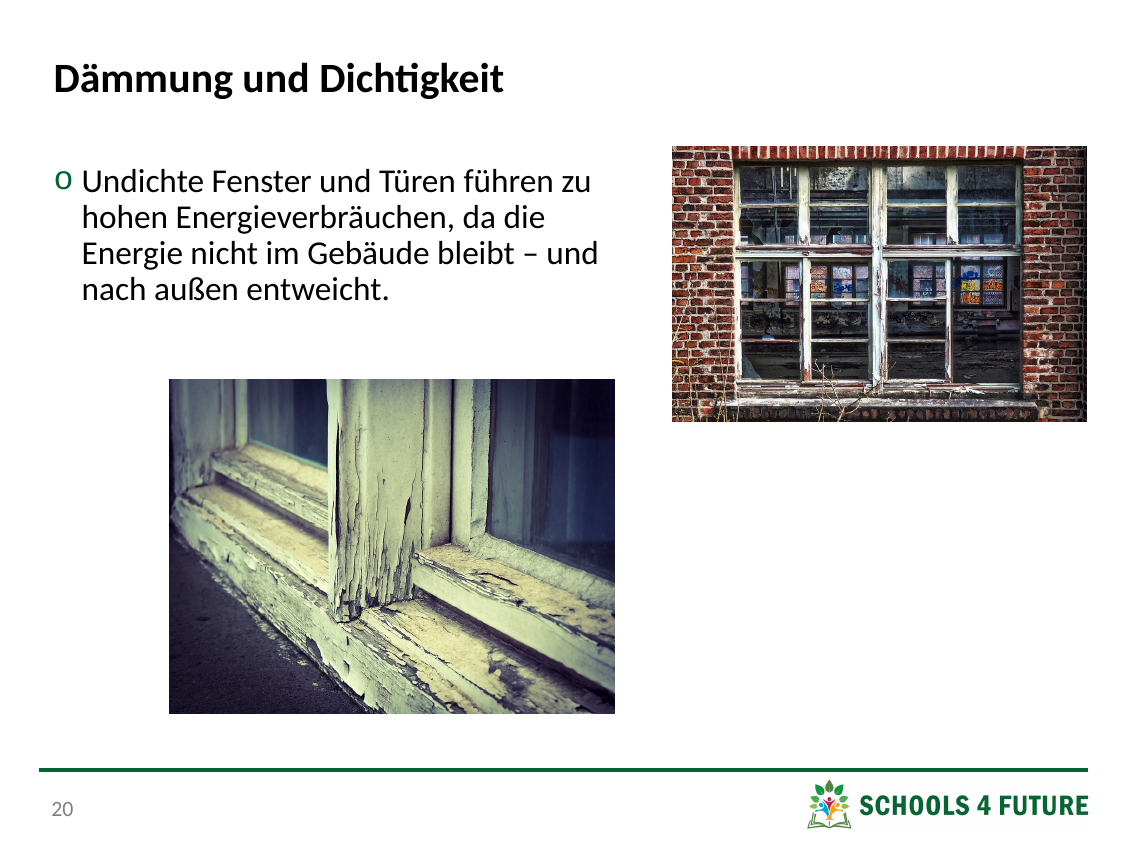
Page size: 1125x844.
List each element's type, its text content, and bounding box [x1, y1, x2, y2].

picture [805, 778, 1089, 830]
picture [169, 379, 615, 714]
list Undichte Fenster und Türen führen zu hohen Energieverbräuchen, da die Energie nicht im Gebäude bleibt – und nach außen entweicht. [38, 156, 669, 753]
picture [672, 146, 1087, 422]
title Dämmung und Dichtigkeit [38, 45, 1088, 112]
